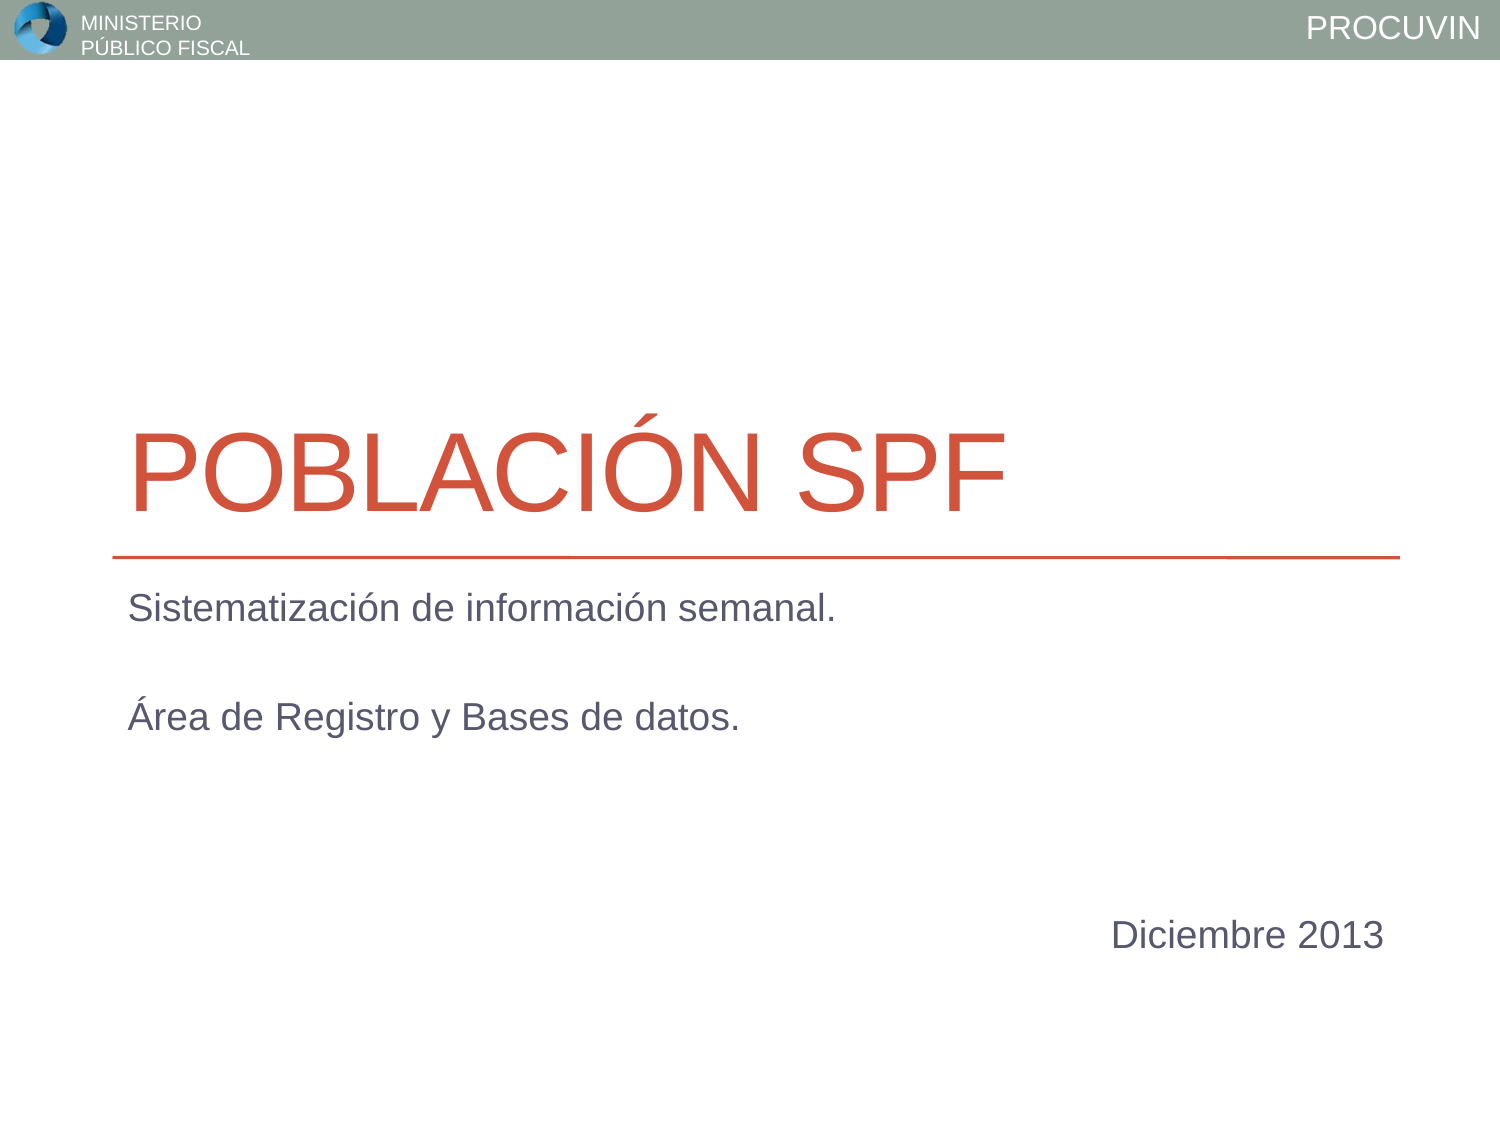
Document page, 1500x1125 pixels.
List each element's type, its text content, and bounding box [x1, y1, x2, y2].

subtitle Sistematización de información semanal. Área de Registro y Bases de datos. Diciembre 2013 [112, 575, 1400, 965]
title Población SPF [112, 224, 1400, 542]
picture [5, 0, 75, 57]
